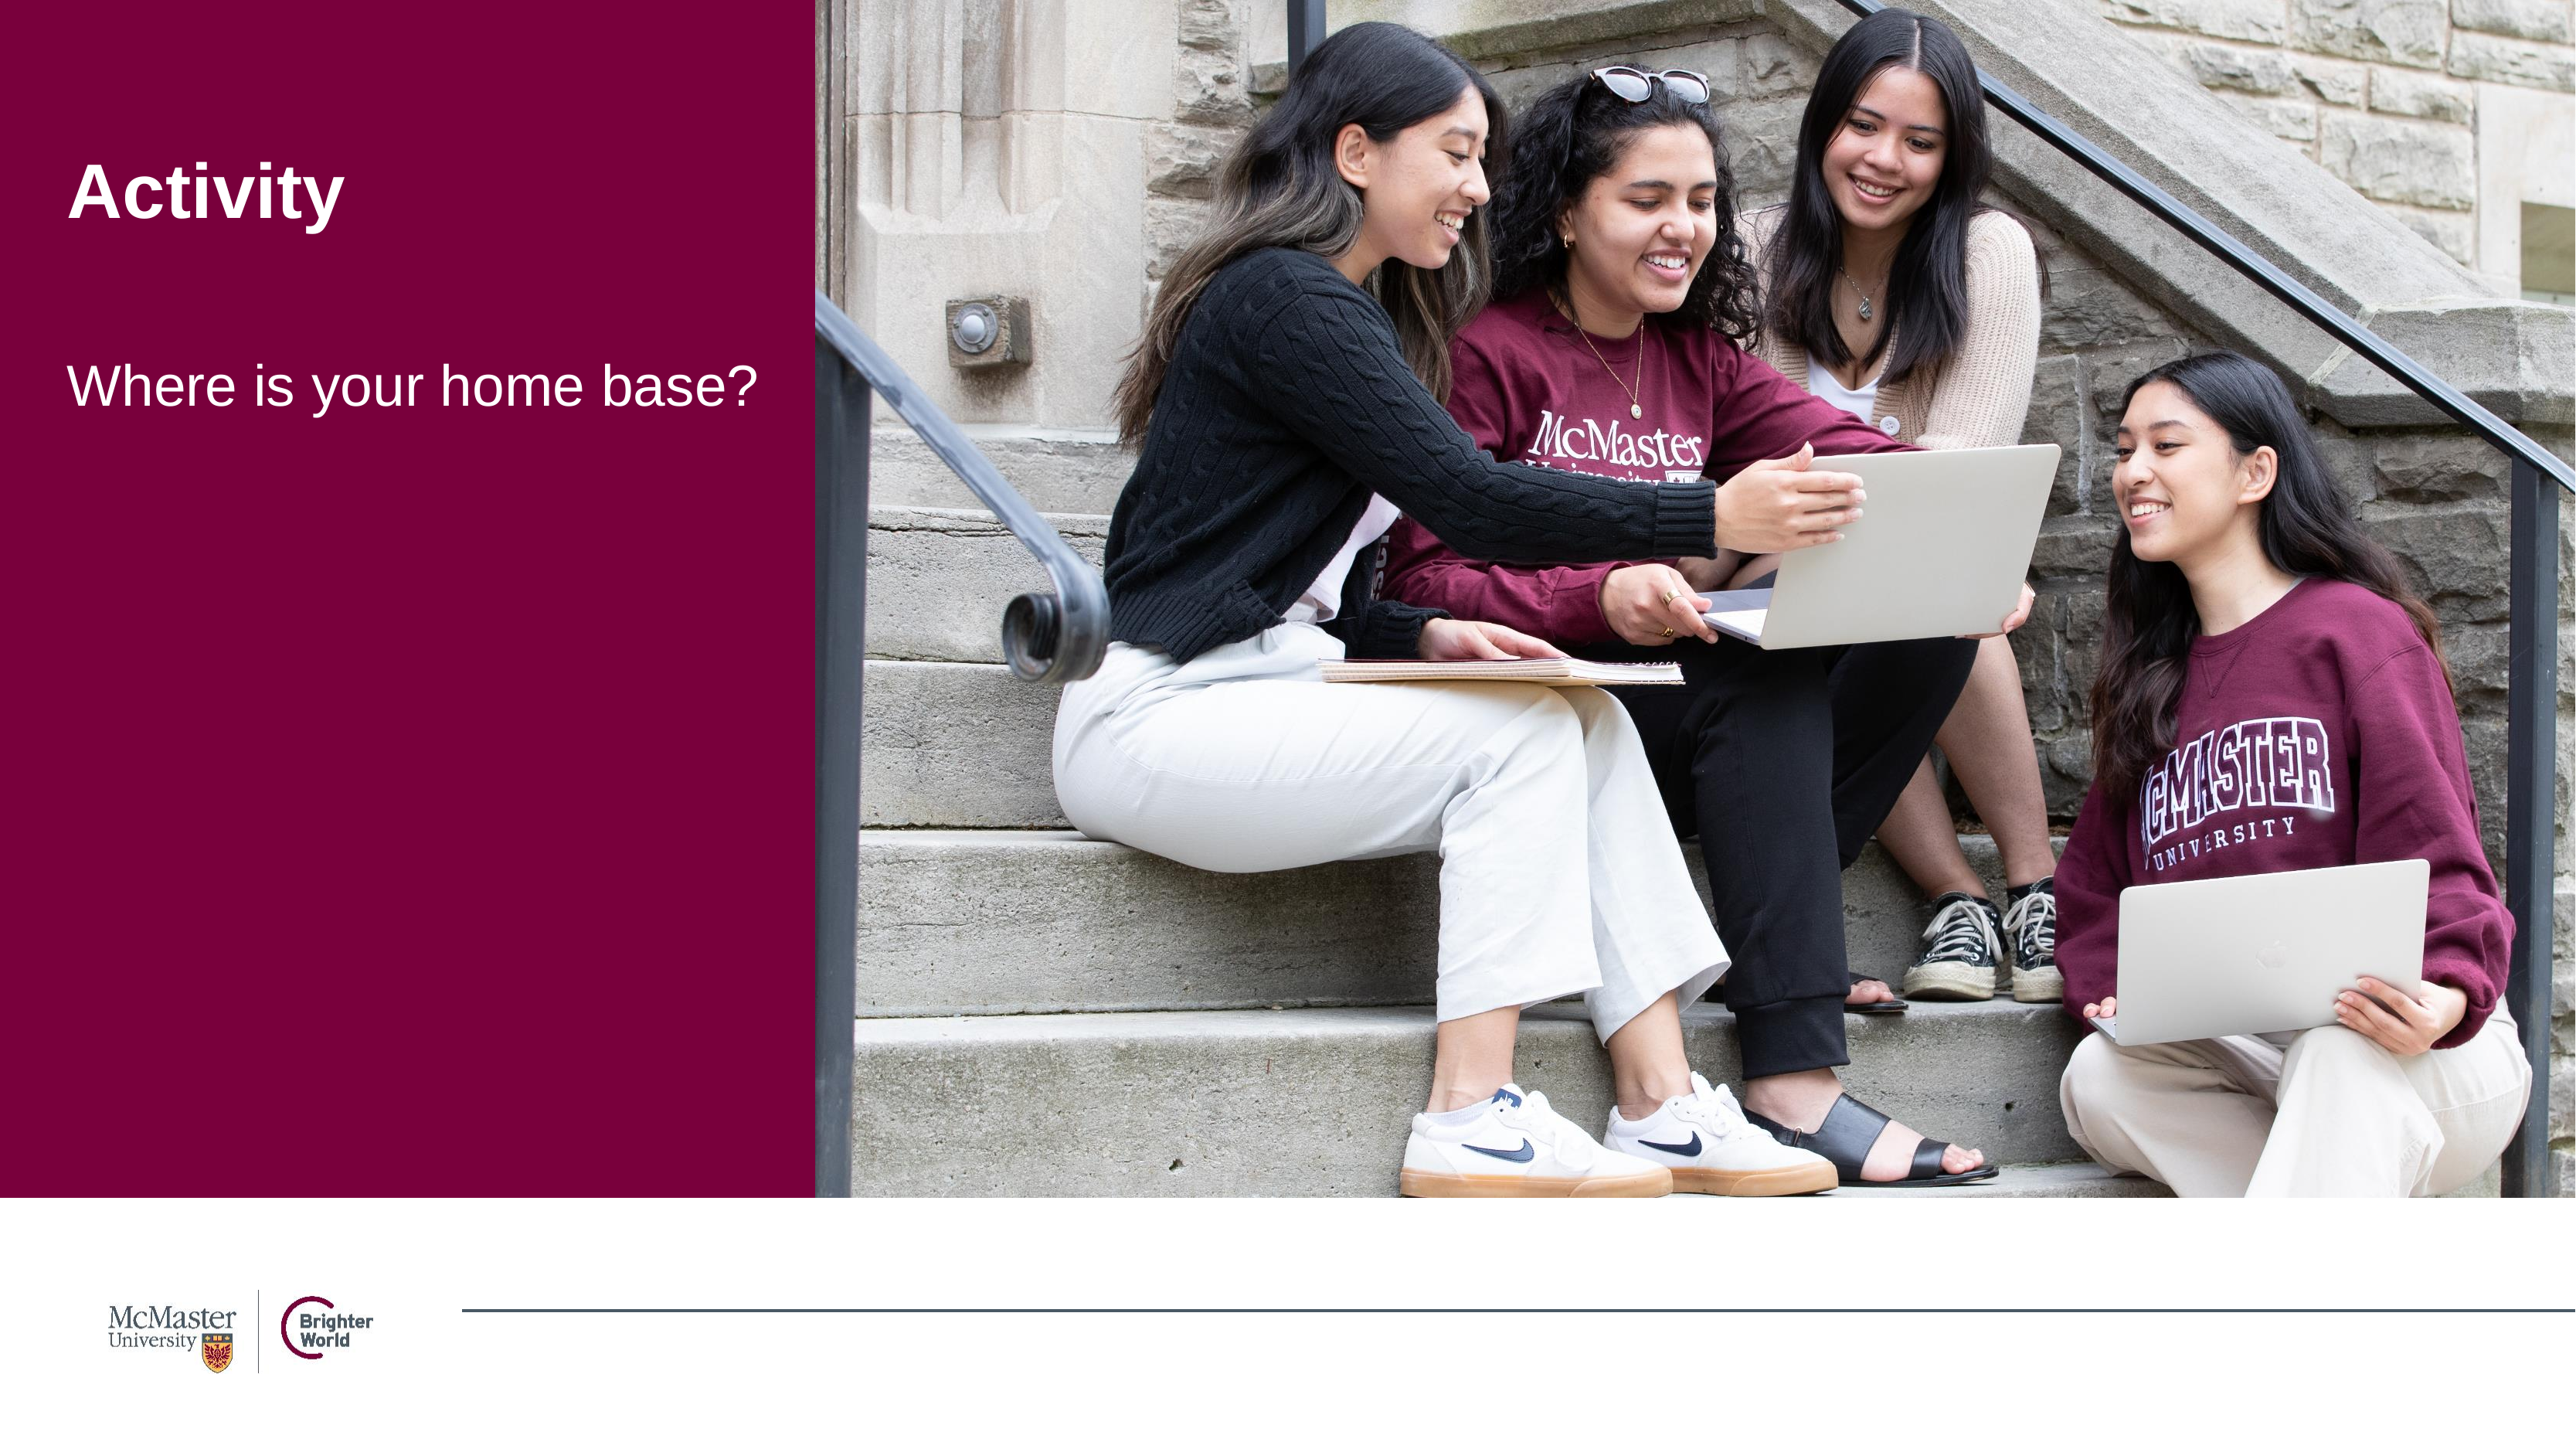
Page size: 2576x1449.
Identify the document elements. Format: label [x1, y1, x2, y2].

picture [0, 0, 2576, 1198]
picture [108, 1290, 373, 1374]
